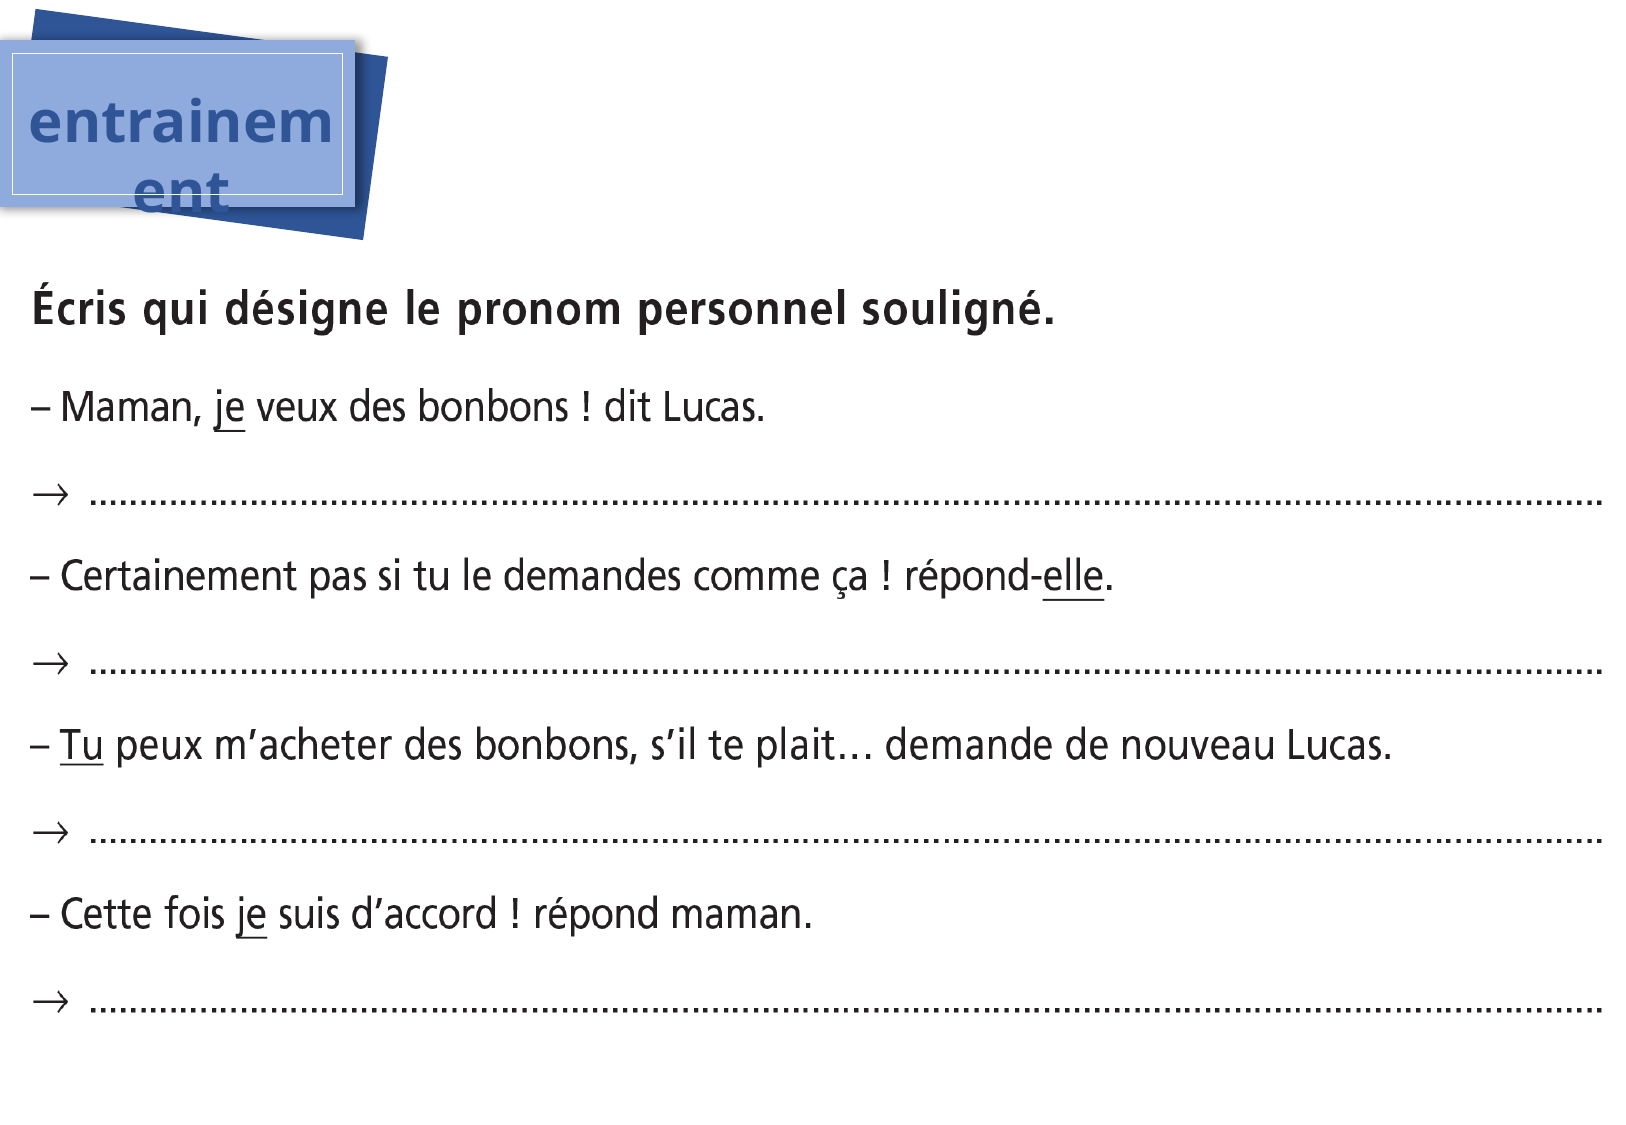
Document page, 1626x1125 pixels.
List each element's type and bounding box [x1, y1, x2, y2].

picture [0, 260, 1625, 1031]
text_box [0, 33, 377, 216]
